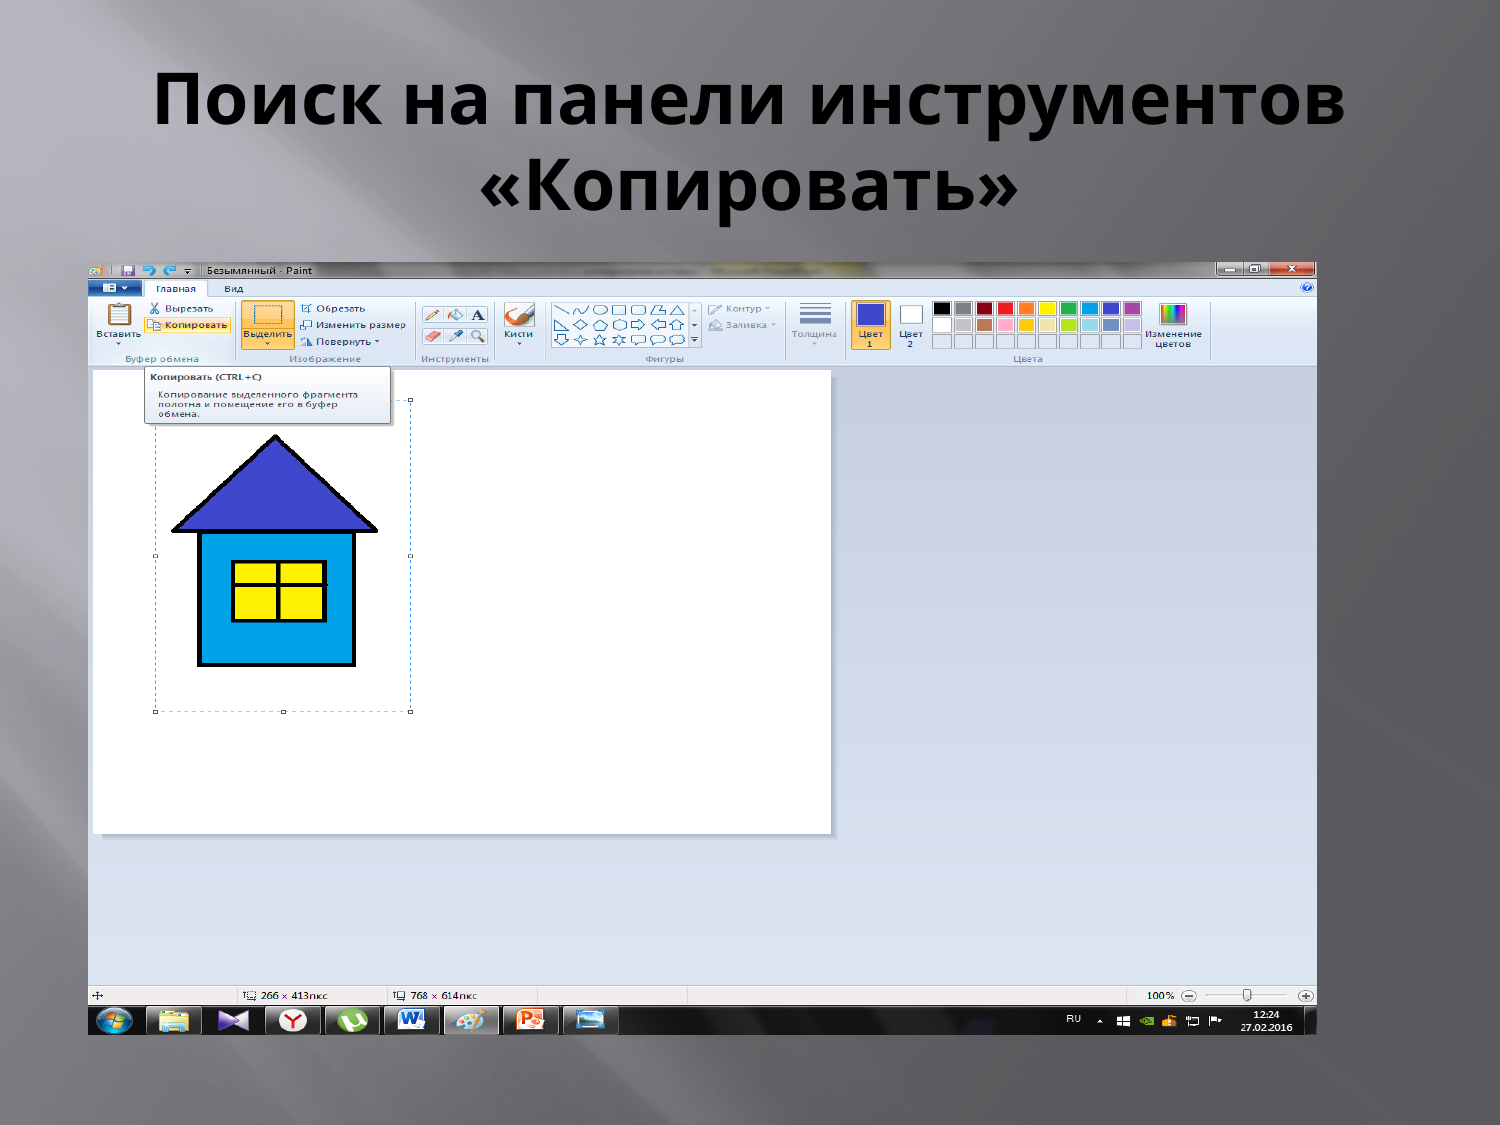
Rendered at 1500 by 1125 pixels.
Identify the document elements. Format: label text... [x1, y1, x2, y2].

title Поиск на панели инструментов «Копировать» [75, 45, 1425, 233]
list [88, 262, 1318, 1036]
